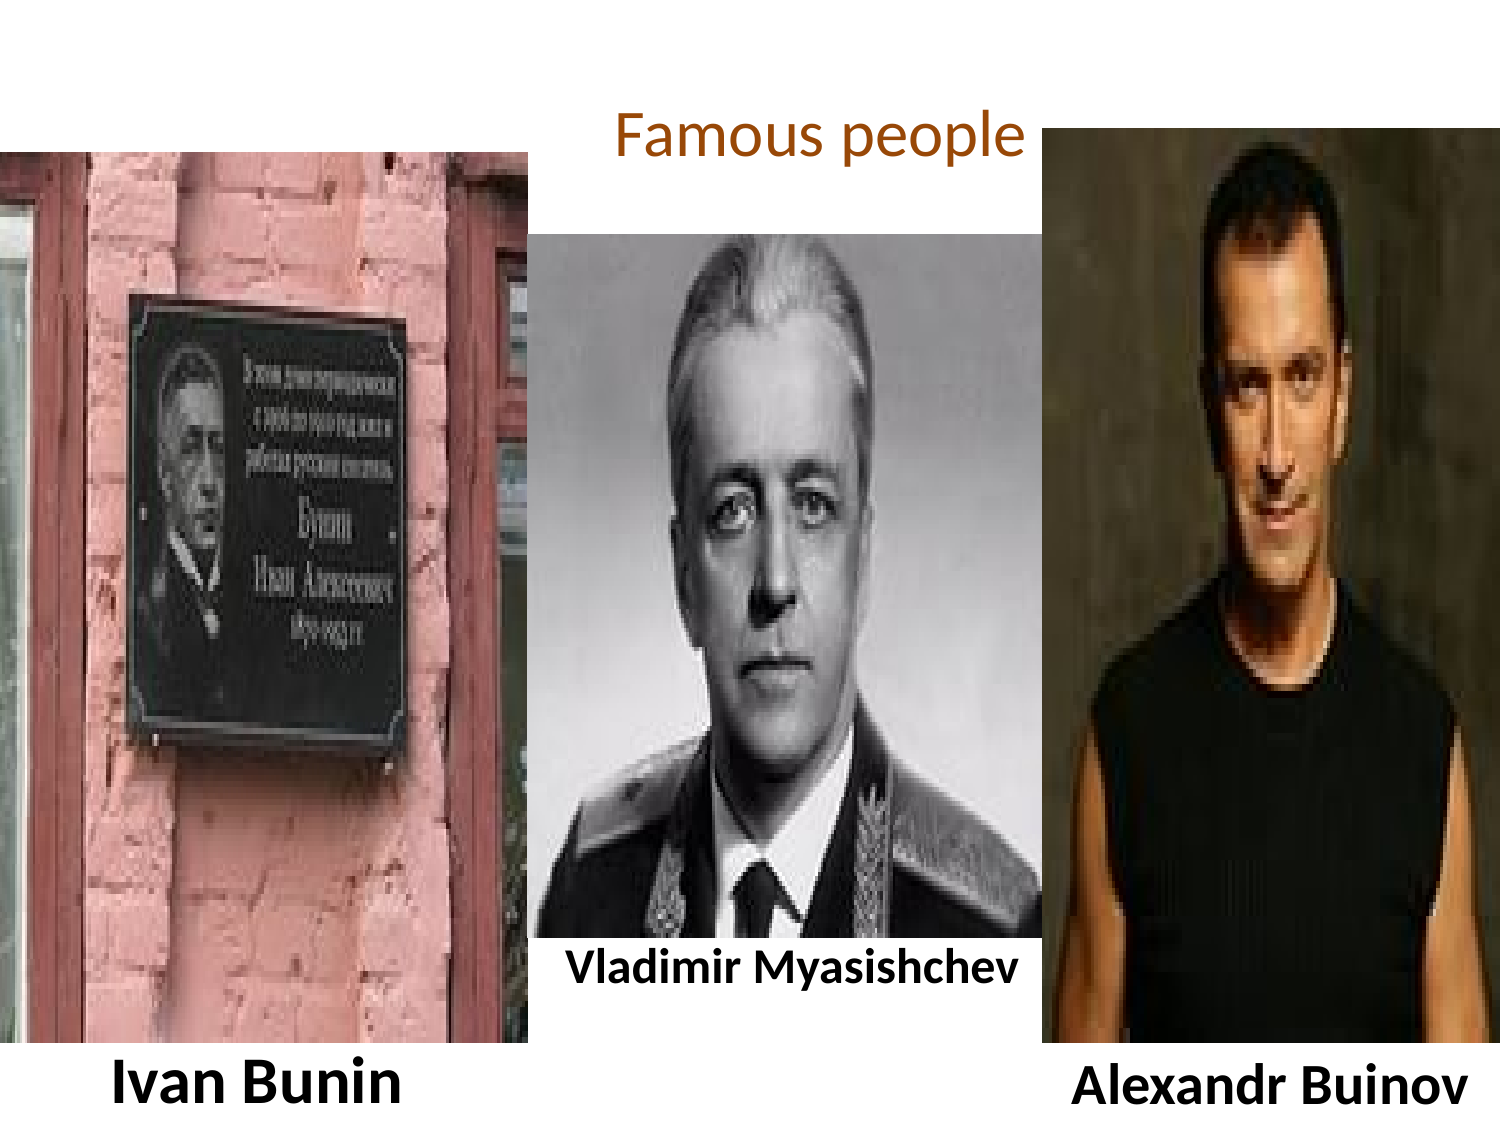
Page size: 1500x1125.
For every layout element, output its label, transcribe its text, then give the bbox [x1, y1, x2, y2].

text_box Vladimir Myasishchev [532, 946, 1037, 1001]
text_box Alexandr Buinov [1057, 1050, 1498, 1124]
text_box Ivan Bunin [95, 1051, 434, 1124]
picture [0, 128, 1500, 1044]
text_box Famous people [600, 81, 1043, 177]
